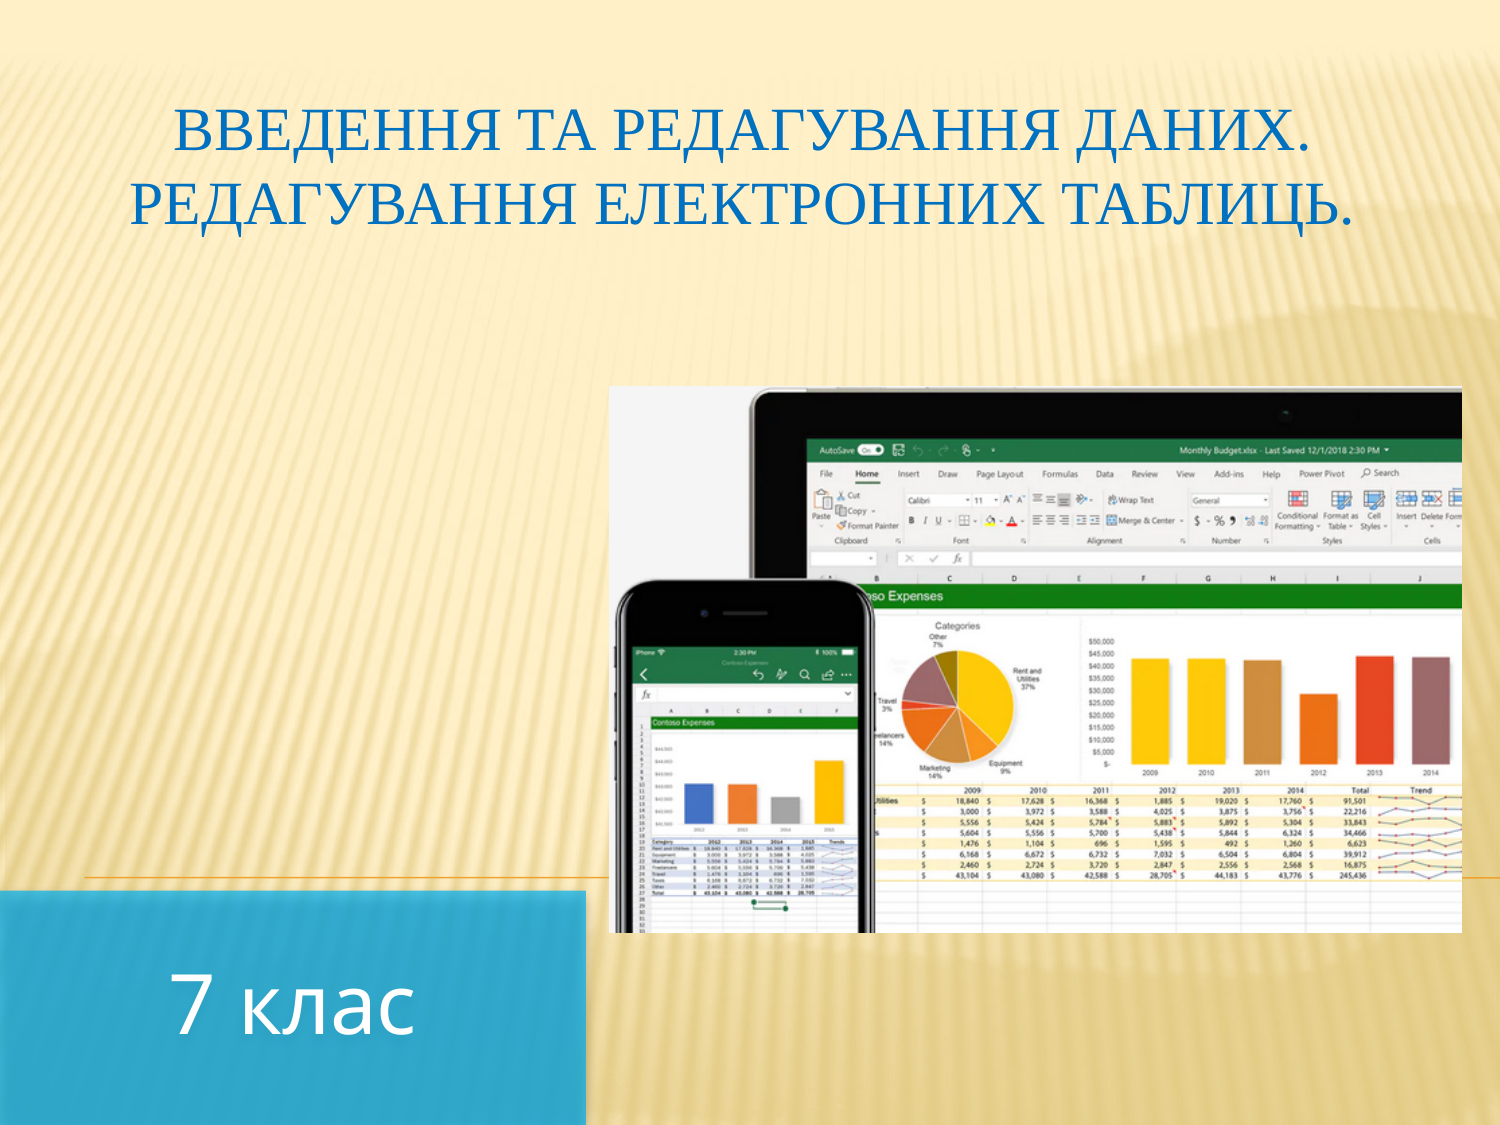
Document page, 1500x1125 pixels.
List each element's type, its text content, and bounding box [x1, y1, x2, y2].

title Введення та редагування даних. Редагування електронних таблиць. [105, 82, 1381, 324]
picture [609, 386, 1462, 933]
text_box 7 клас [0, 890, 586, 1125]
